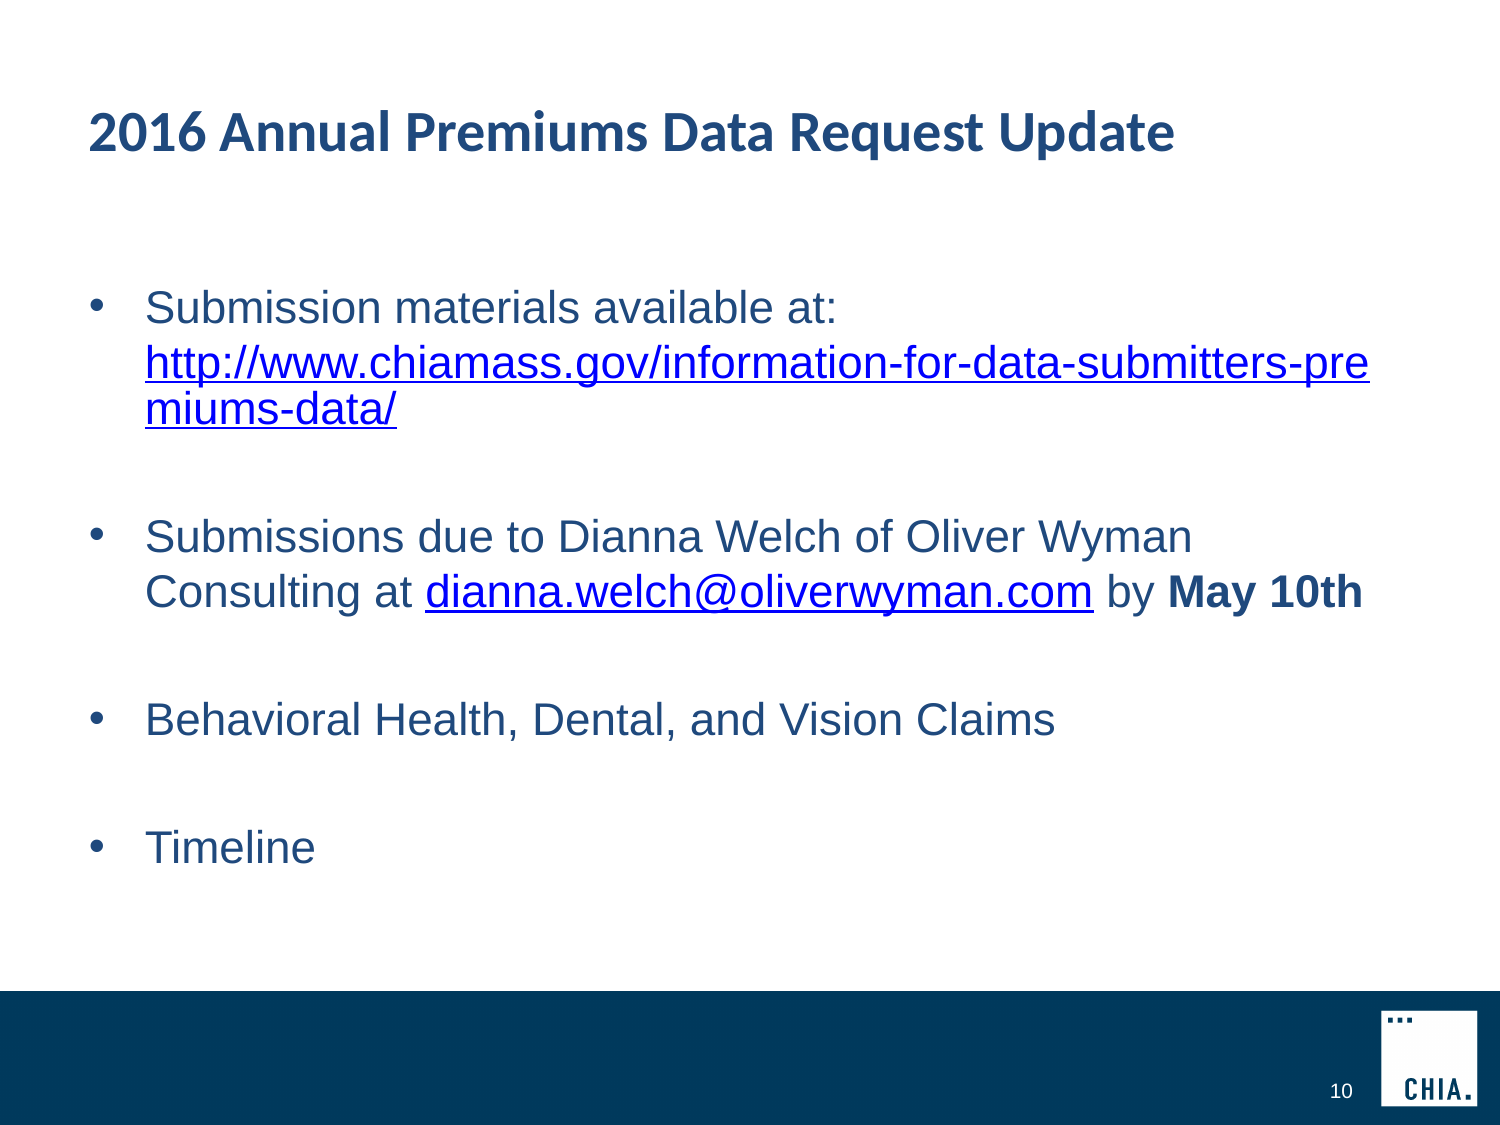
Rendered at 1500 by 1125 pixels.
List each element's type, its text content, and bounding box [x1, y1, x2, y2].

list Submission materials available at: http://www.chiamass.gov/information-for-data-submitters-premiums-data/ Submissions due to Dianna Welch of Oliver Wyman Consulting at dianna.welch@oliverwyman.com by May 10th Behavioral Health, Dental, and Vision Claims Timeline [73, 270, 1393, 913]
slide_number 10 [1017, 1060, 1368, 1121]
picture [0, 991, 1500, 1125]
title 2016 Annual Premiums Data Request Update [73, 75, 1393, 181]
